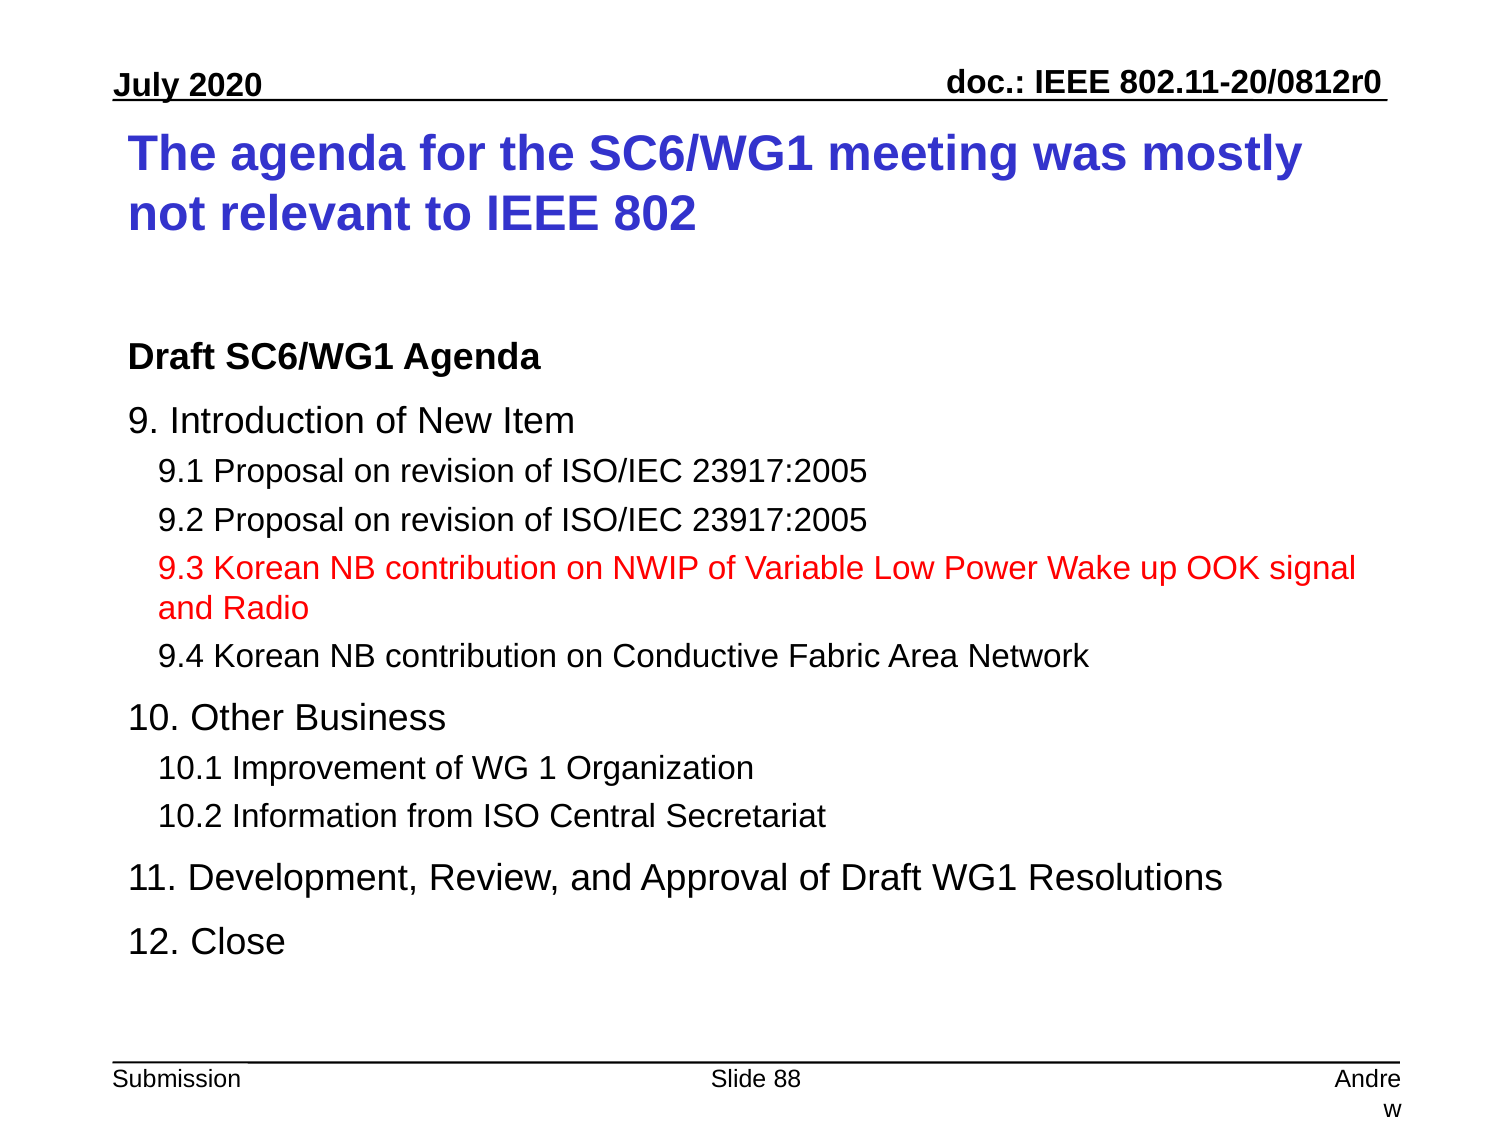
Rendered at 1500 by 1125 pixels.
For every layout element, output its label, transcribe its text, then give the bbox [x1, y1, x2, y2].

slide_number Slide 88 [709, 1061, 803, 1093]
footer Andrew Myles, Cisco [1320, 1061, 1402, 1093]
list Draft SC6/WG1 Agenda 9. Introduction of New Item 9.1 Proposal on revision of ISO/IEC 23917:2005 9.2 Proposal on revision of ISO/IEC 23917:2005 9.3 Korean NB contribution on NWIP of Variable Low Power Wake up OOK signal and Radio 9.4 Korean NB contribution on Conductive Fabric Area Network 10. Other Business 10.1 Improvement of WG 1 Organization 10.2 Information from ISO Central Secretariat 11. Development, Review, and Approval of Draft WG1 Resolutions 12. Close [112, 324, 1388, 1000]
title The agenda for the SC6/WG1 meeting was mostly not relevant to IEEE 802 [112, 112, 1388, 288]
